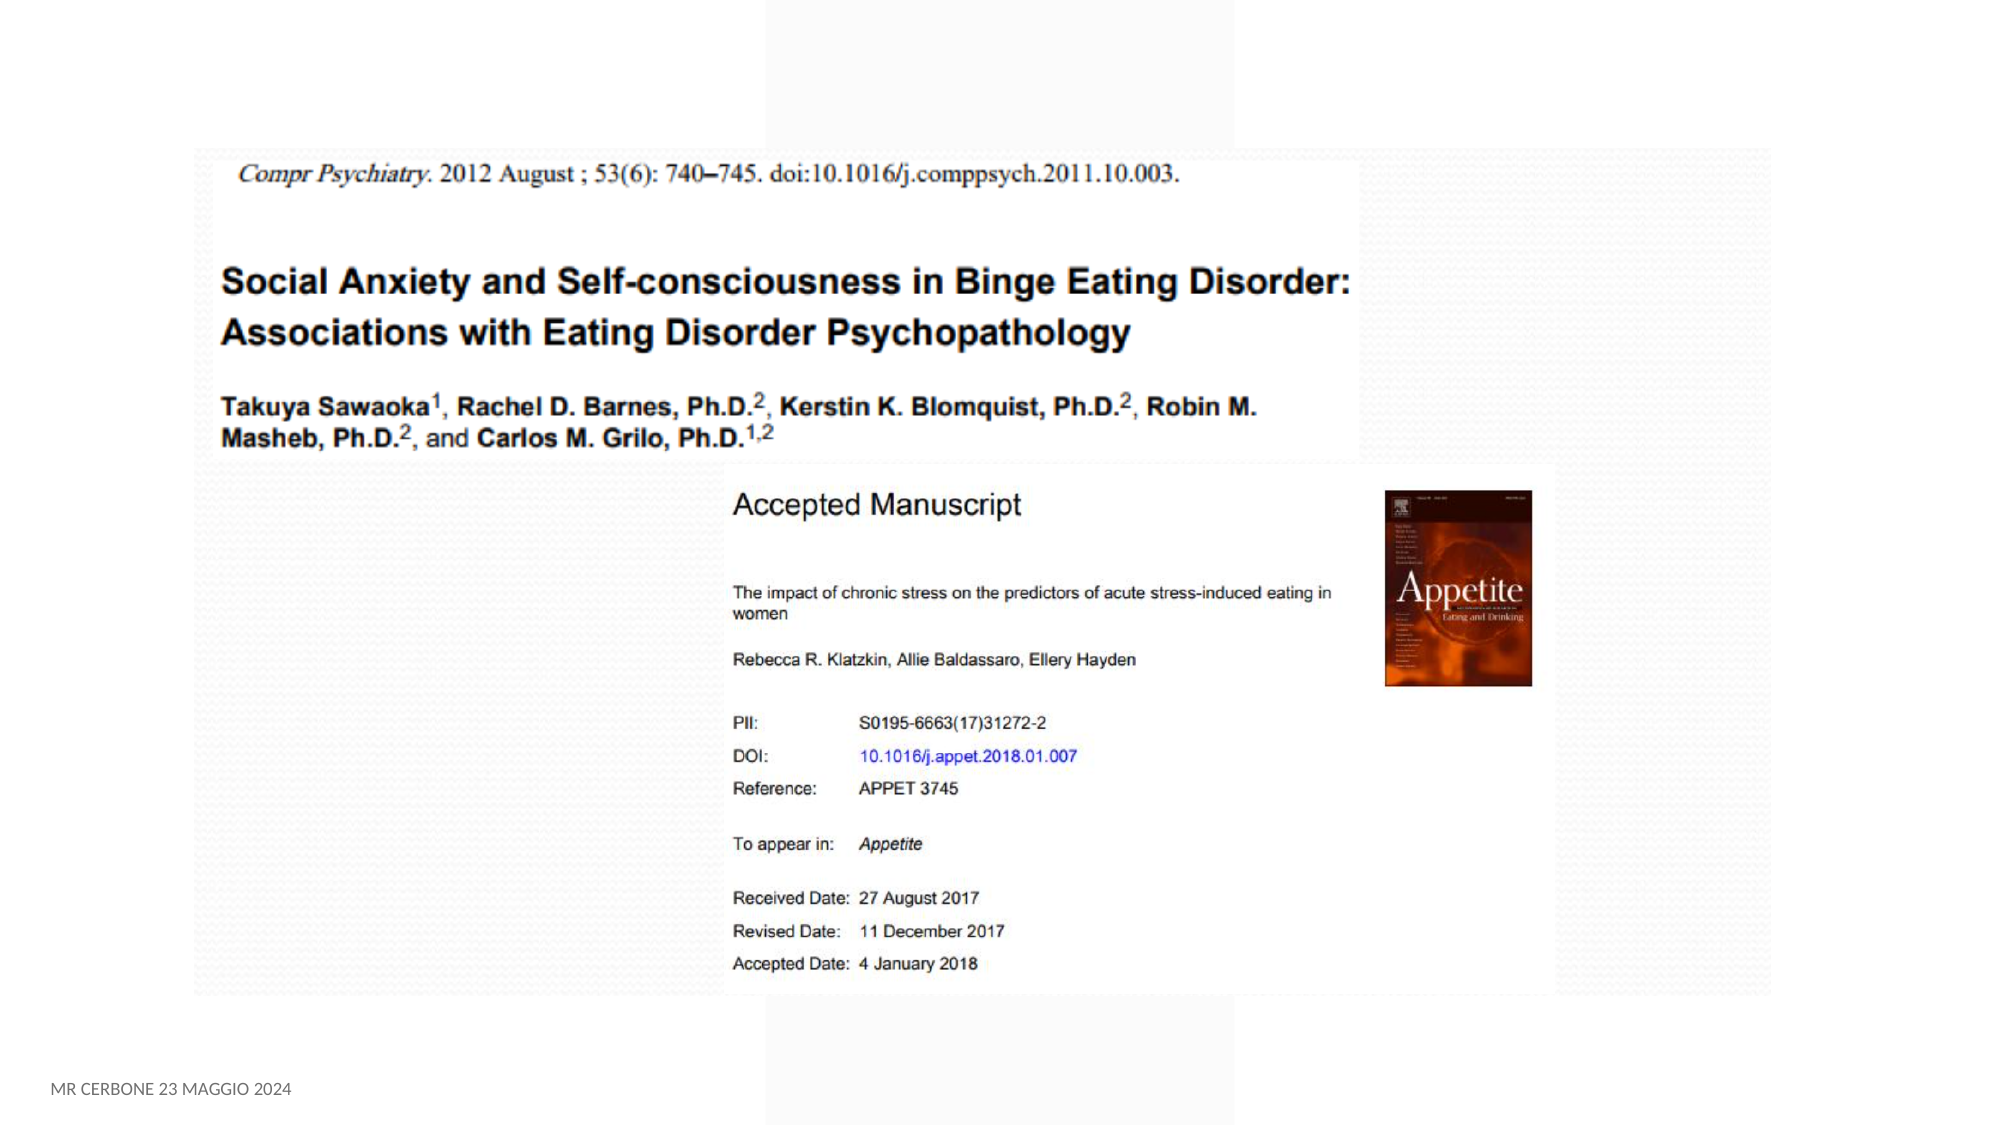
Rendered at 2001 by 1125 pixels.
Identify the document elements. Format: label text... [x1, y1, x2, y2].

footer MR Cerbone 23 maggio 2024 [35, 1057, 831, 1118]
picture [193, 147, 1772, 997]
